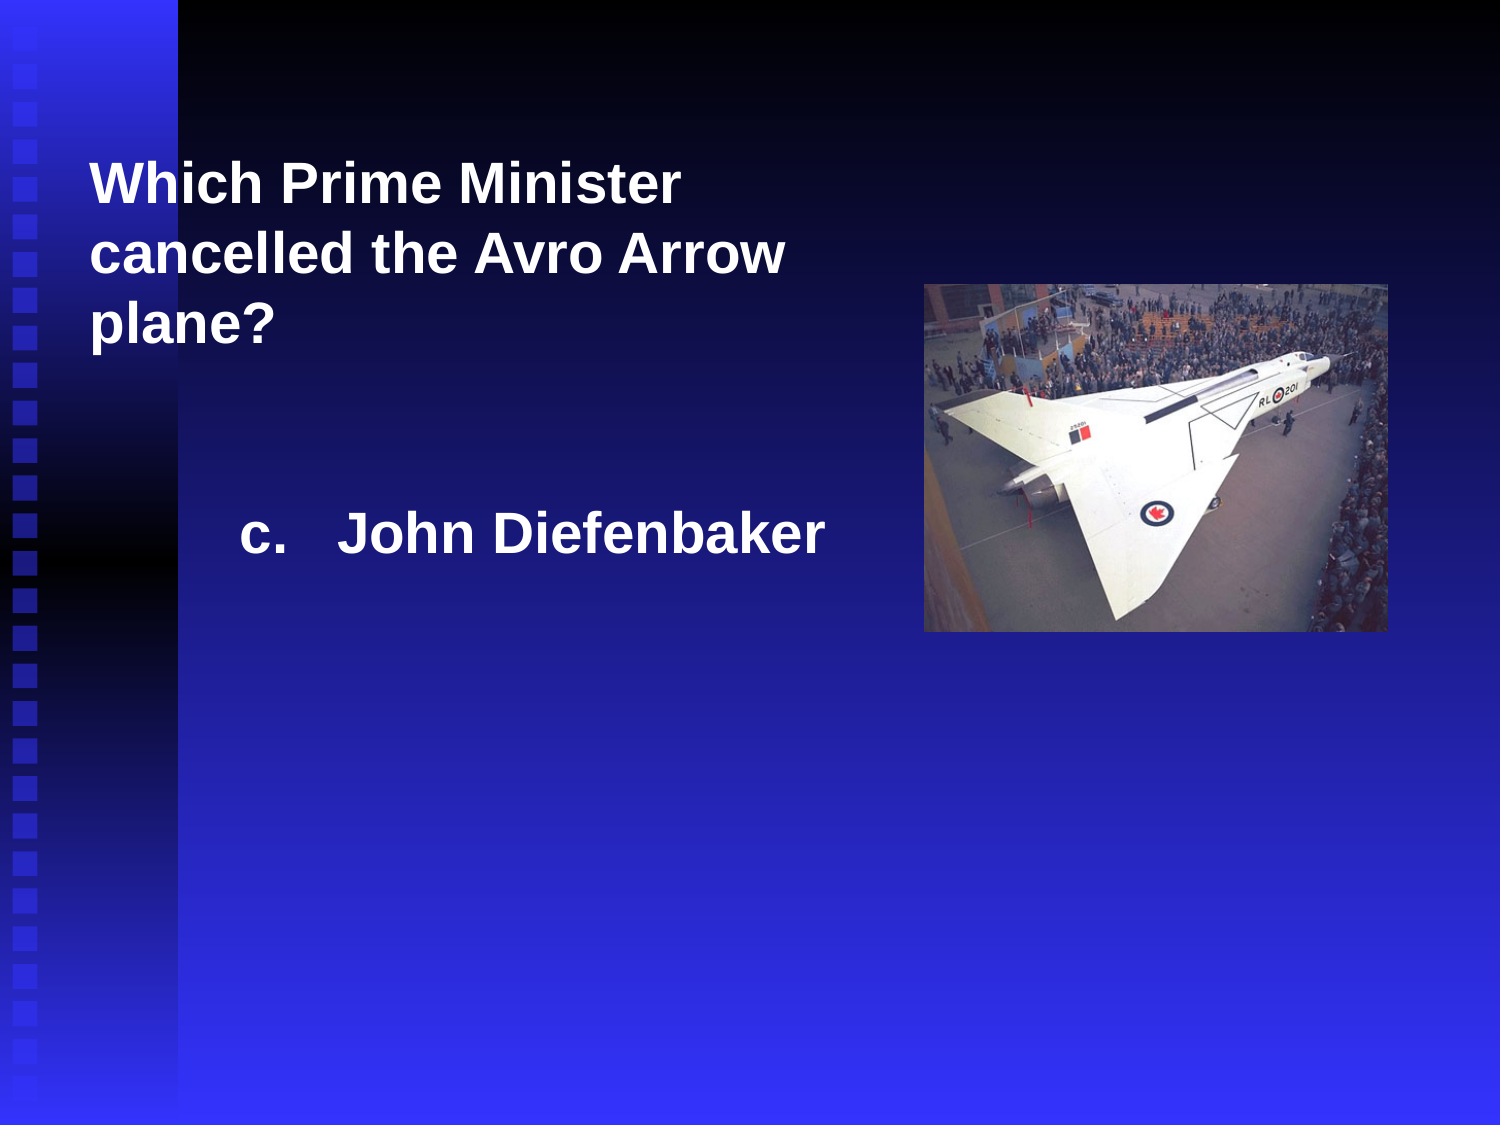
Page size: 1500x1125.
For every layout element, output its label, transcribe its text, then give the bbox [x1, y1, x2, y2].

picture [924, 284, 1388, 633]
text_box Which Prime Minister cancelled the Avro Arrow plane? c. John Diefenbaker [75, 137, 863, 643]
